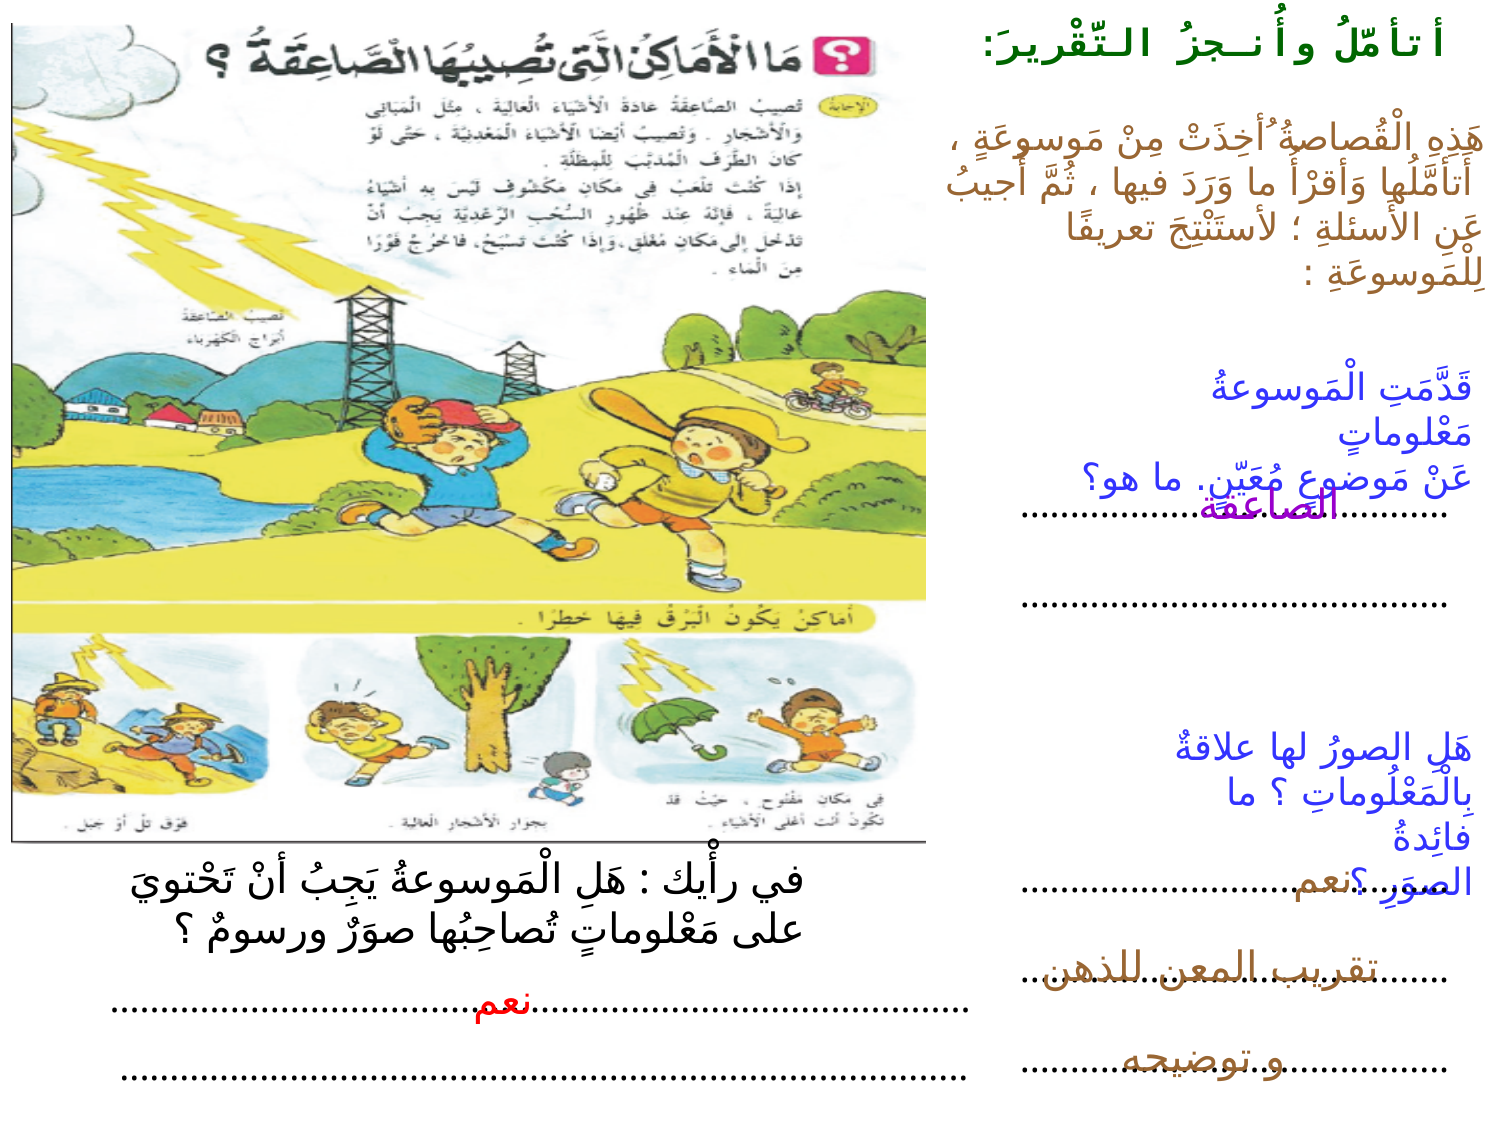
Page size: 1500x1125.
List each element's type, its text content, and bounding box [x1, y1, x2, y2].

text_box أتأمَّلُ وأُنـجزُ التَّقْريرَ: [961, 11, 1487, 72]
picture [11, 23, 926, 844]
text_box نعم [1278, 843, 1368, 909]
text_box ........................................... ........................................... [972, 472, 1465, 668]
text_box الصاعقة [1170, 470, 1355, 536]
text_box تقريب المعن للذهن و توضيحه [1013, 932, 1394, 1088]
text_box هَذِهِ الْقُصاصةُ ُأخِذَتْ مِنْ مَوسوعَةٍ ، أَتأمَّلُها وَأقرْأُ ما وَرَدَ فيها ، ثُمَّ أُجيبُ عَنِ الأَسئلةِ ؛ لأستَنْتِجَ تعريفًا لِلْمَوسوعَةِ : [932, 105, 1500, 301]
text_box ...................................................................................... ..................................................................................... [35, 967, 985, 1096]
text_box نعم [457, 965, 548, 1031]
text_box ........................................... ........................................... ........................................... [972, 847, 1465, 1088]
text_box قَدَّمَتِ الْمَوسوعةُ مَعْلوماتٍ عَنْ مَوضوعٍ مُعَيّنٍ. ما هو؟ [1054, 355, 1489, 505]
text_box في رأْيك : هَلِ الْمَوسوعةُ يَجِبُ أنْ تَحْتويَ على مَعْلوماتٍ تُصاحِبُها صوَرٌ ورسومٌ ؟ [70, 853, 821, 960]
text_box هَلِ الصورُ لها علاقةٌ بِالْمَعْلُوماتِ ؟ ما فائِدةُ الصوَرِ ؟ [1124, 715, 1489, 911]
